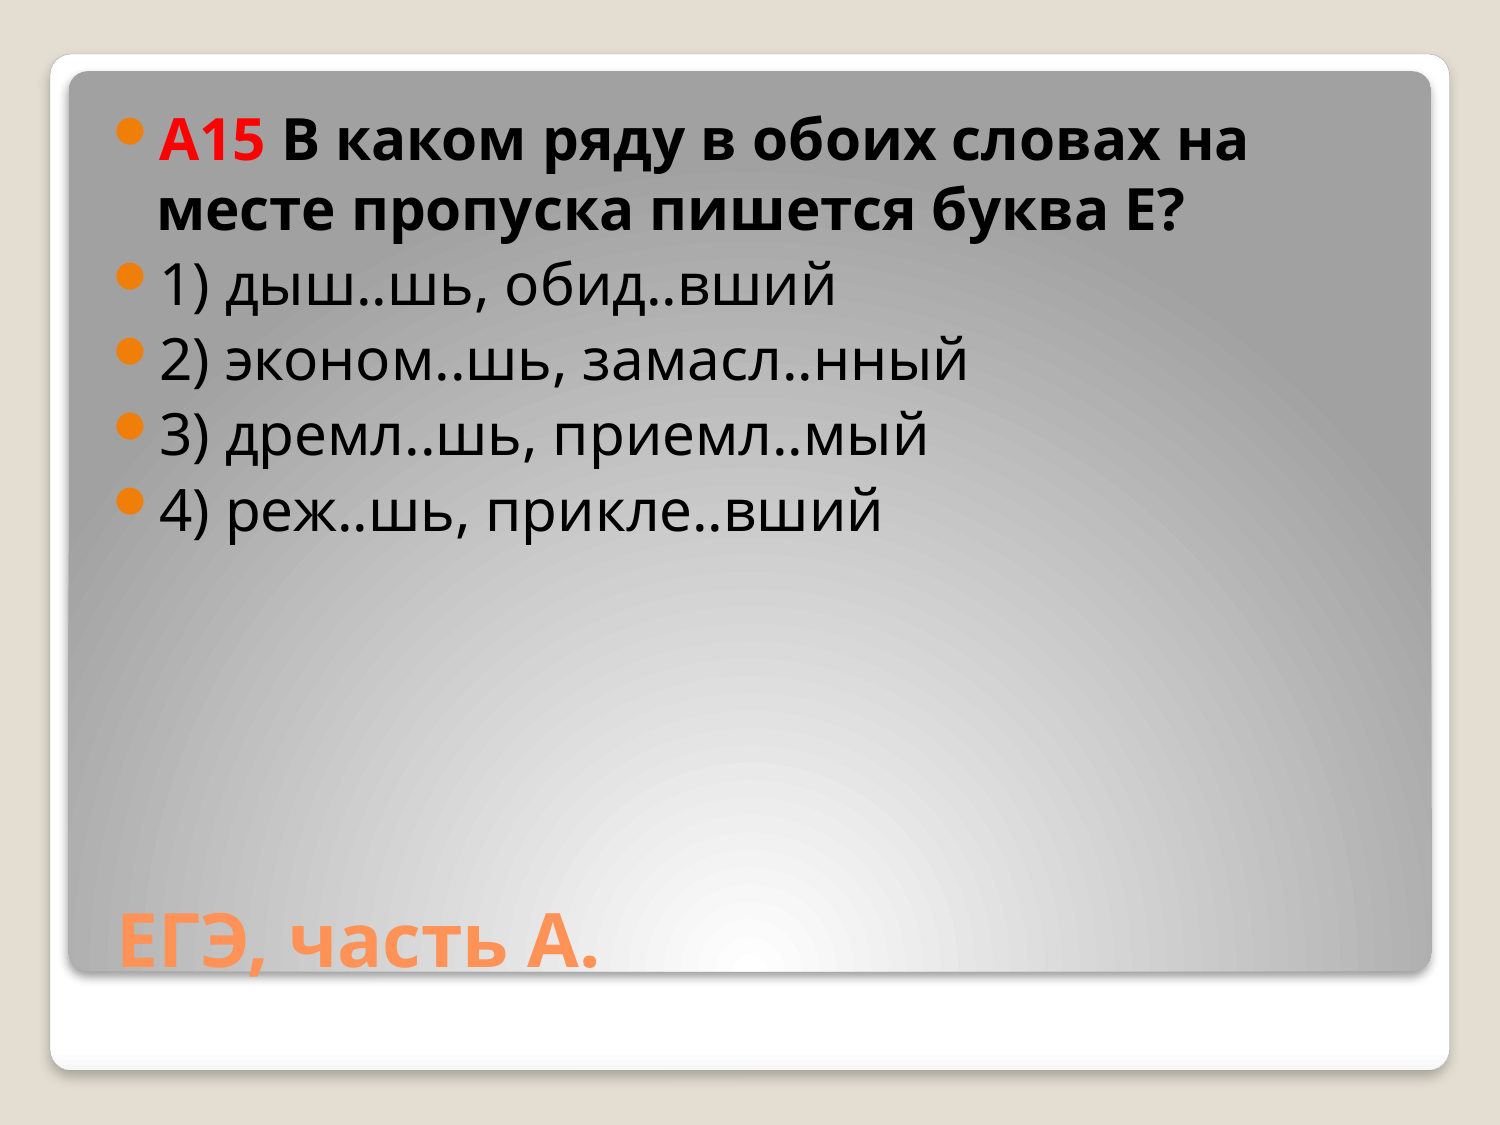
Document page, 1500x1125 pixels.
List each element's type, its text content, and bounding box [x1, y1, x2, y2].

list A15 В каком ряду в обоих словах на месте пропуска пишется буква Е? 1) дыш..шь, обид..вший 2) эконом..шь, замасл..нный 3) дремл..шь, приемл..мый 4) реж..шь, прикле..вший [82, 86, 1425, 774]
title ЕГЭ, часть А. [82, 817, 1425, 990]
